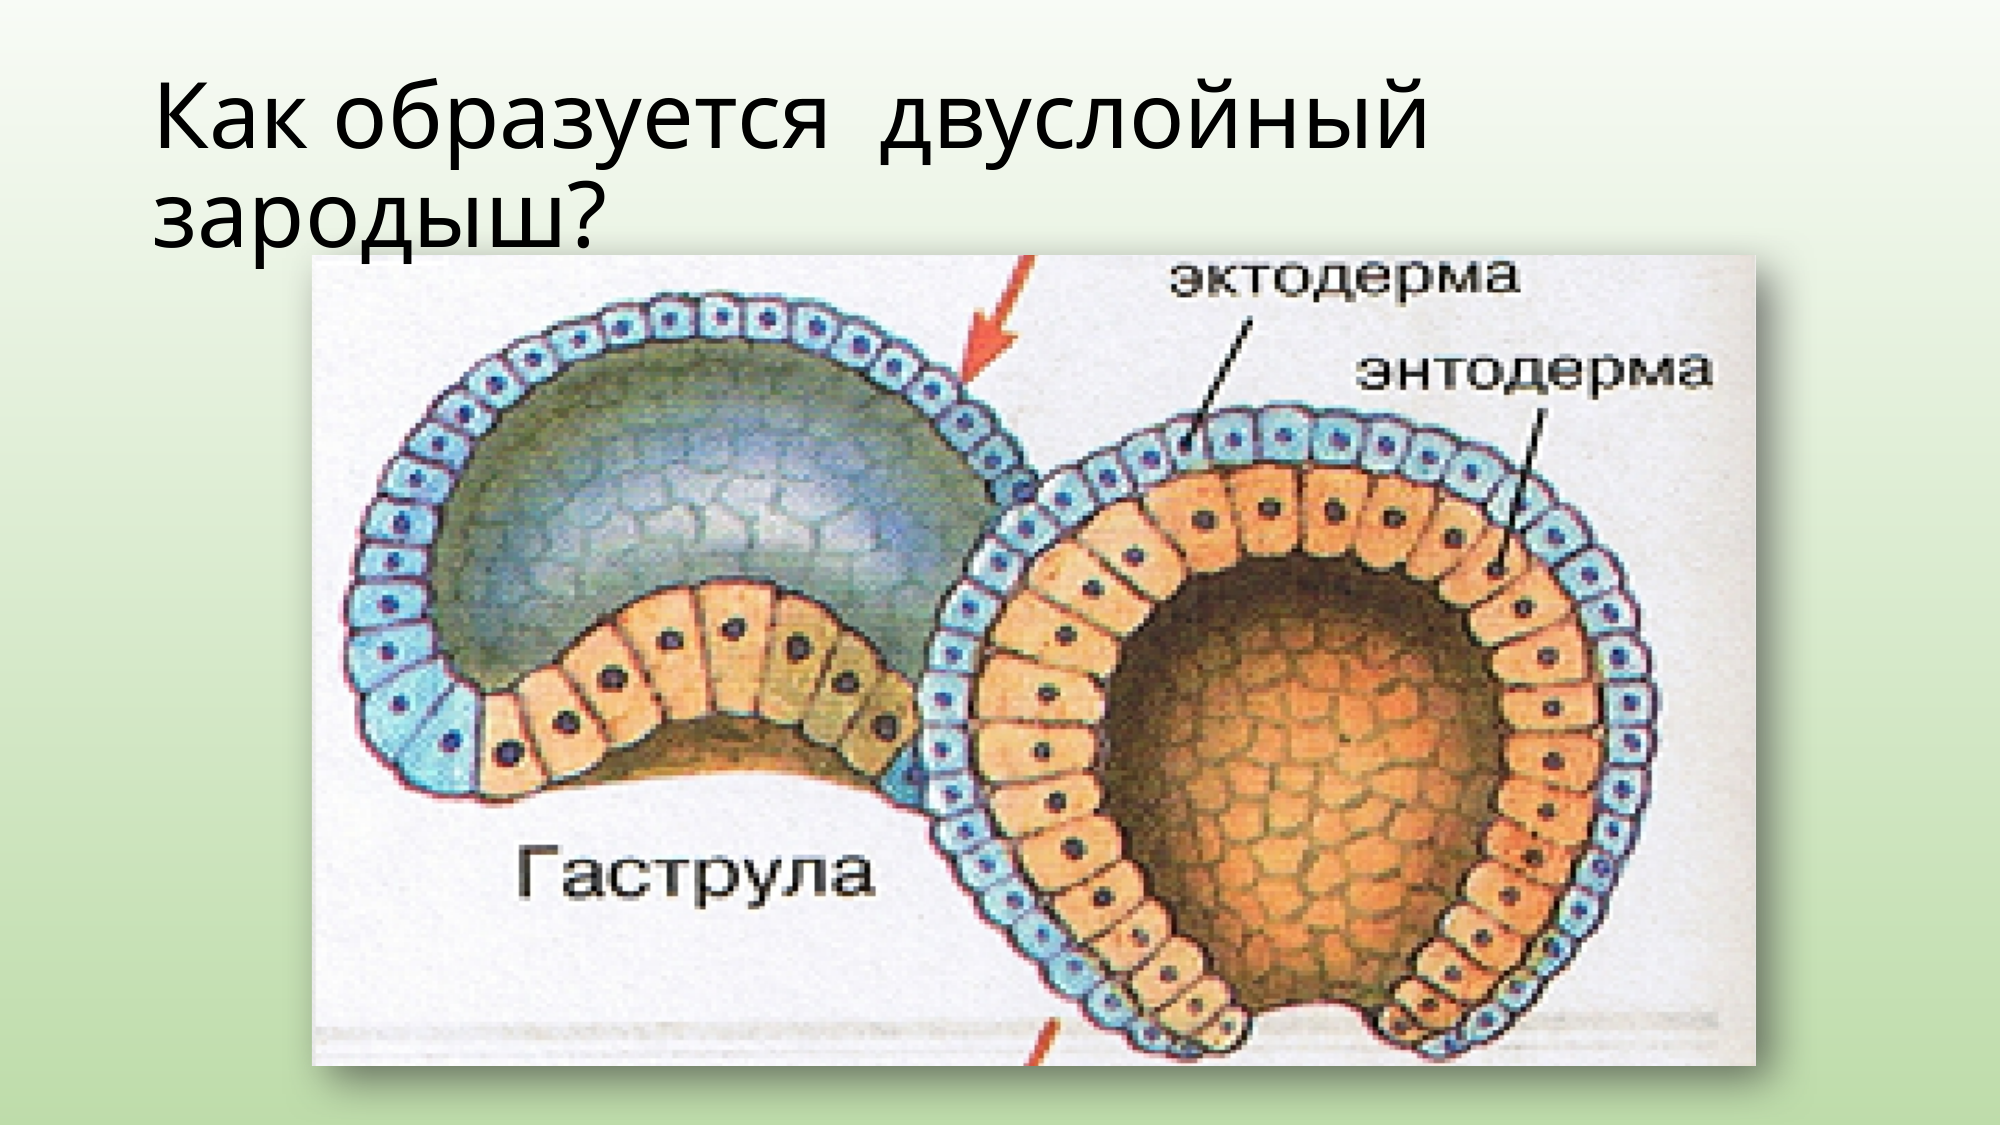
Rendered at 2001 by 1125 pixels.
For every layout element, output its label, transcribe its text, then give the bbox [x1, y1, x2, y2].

title Как образуется двуслойный зародыш? [137, 59, 1863, 278]
picture [311, 255, 1756, 1066]
